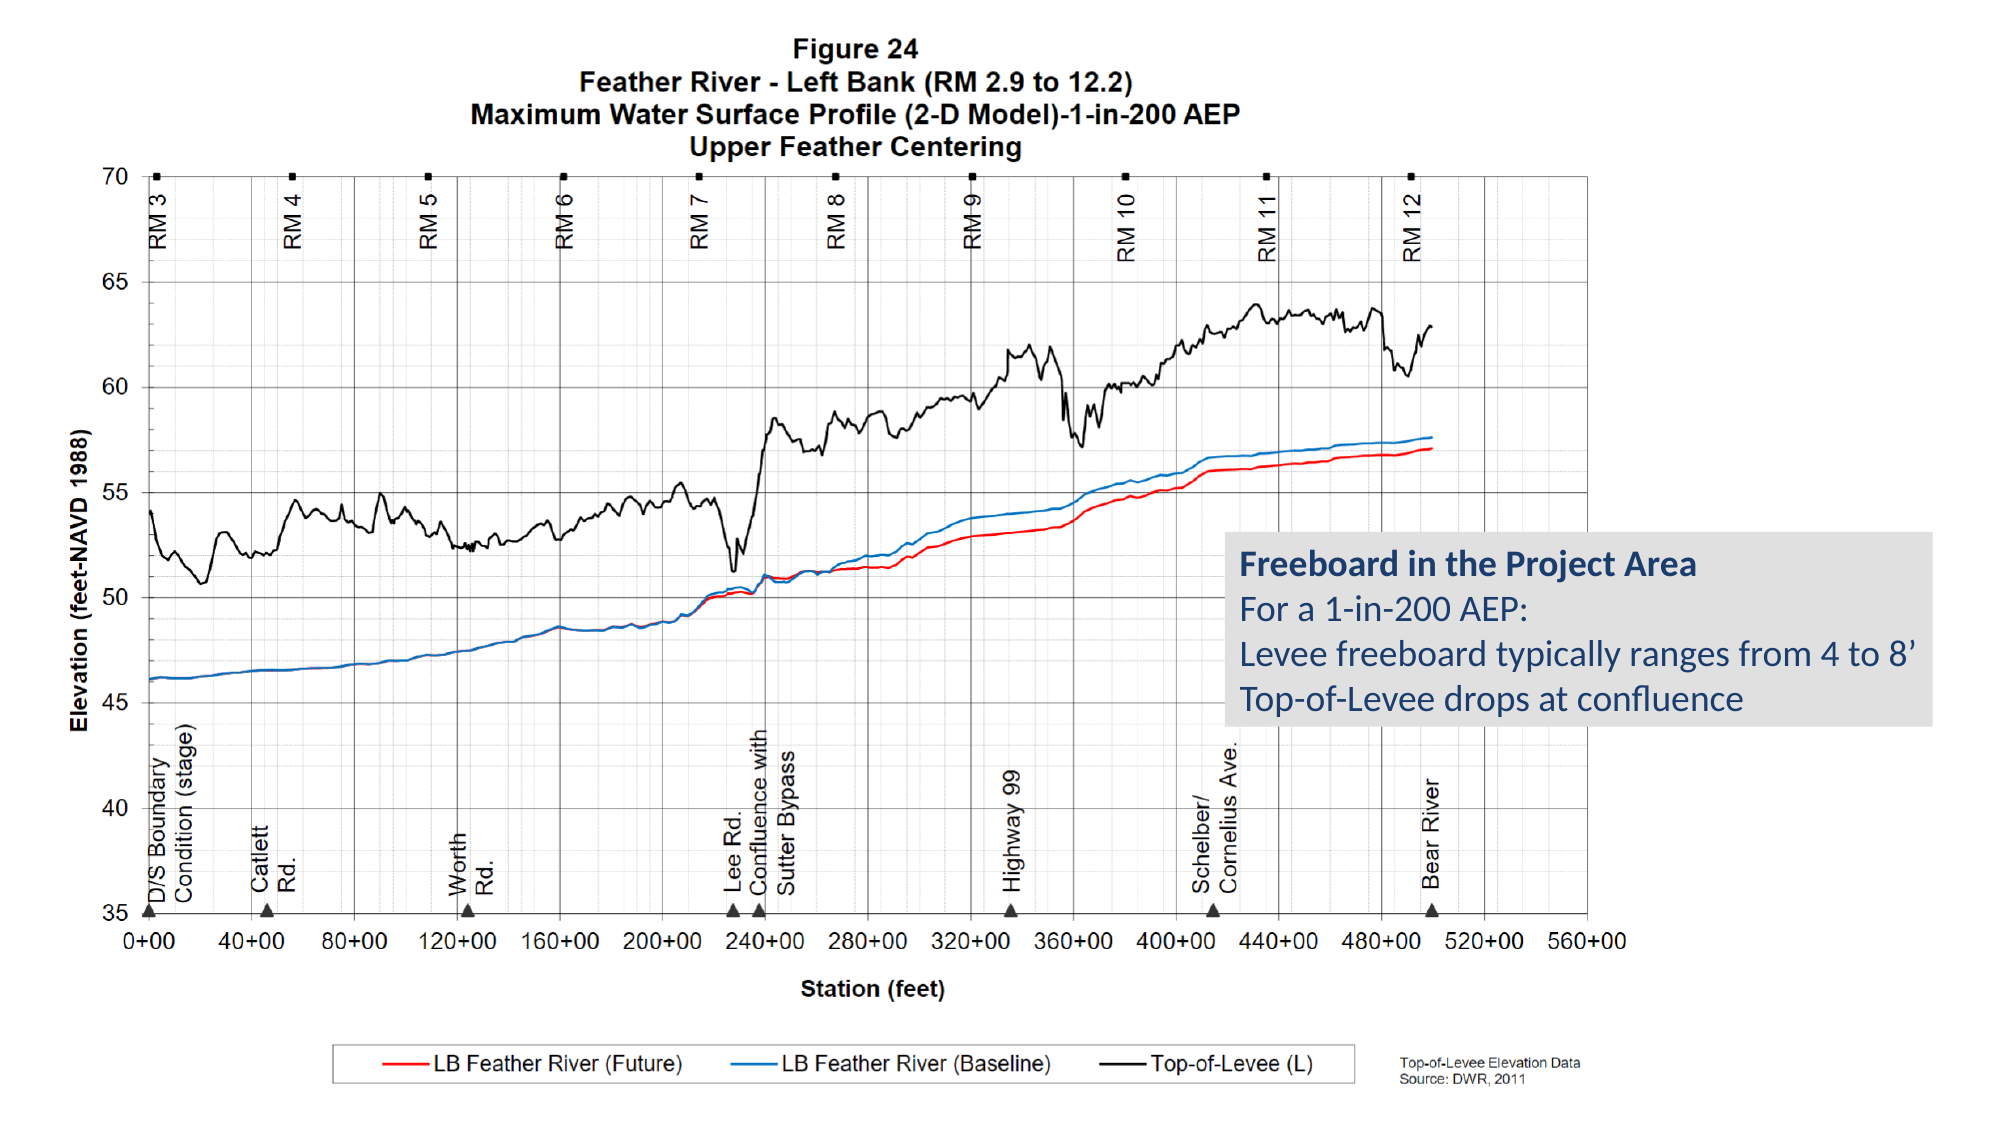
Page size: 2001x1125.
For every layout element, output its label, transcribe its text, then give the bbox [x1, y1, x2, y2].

picture [20, 13, 1692, 1102]
text_box Freeboard in the Project Area For a 1-in-200 AEP: Levee freeboard typically ranges from 4 to 8’ Top-of-Levee drops at confluence [1692, 531, 1933, 727]
